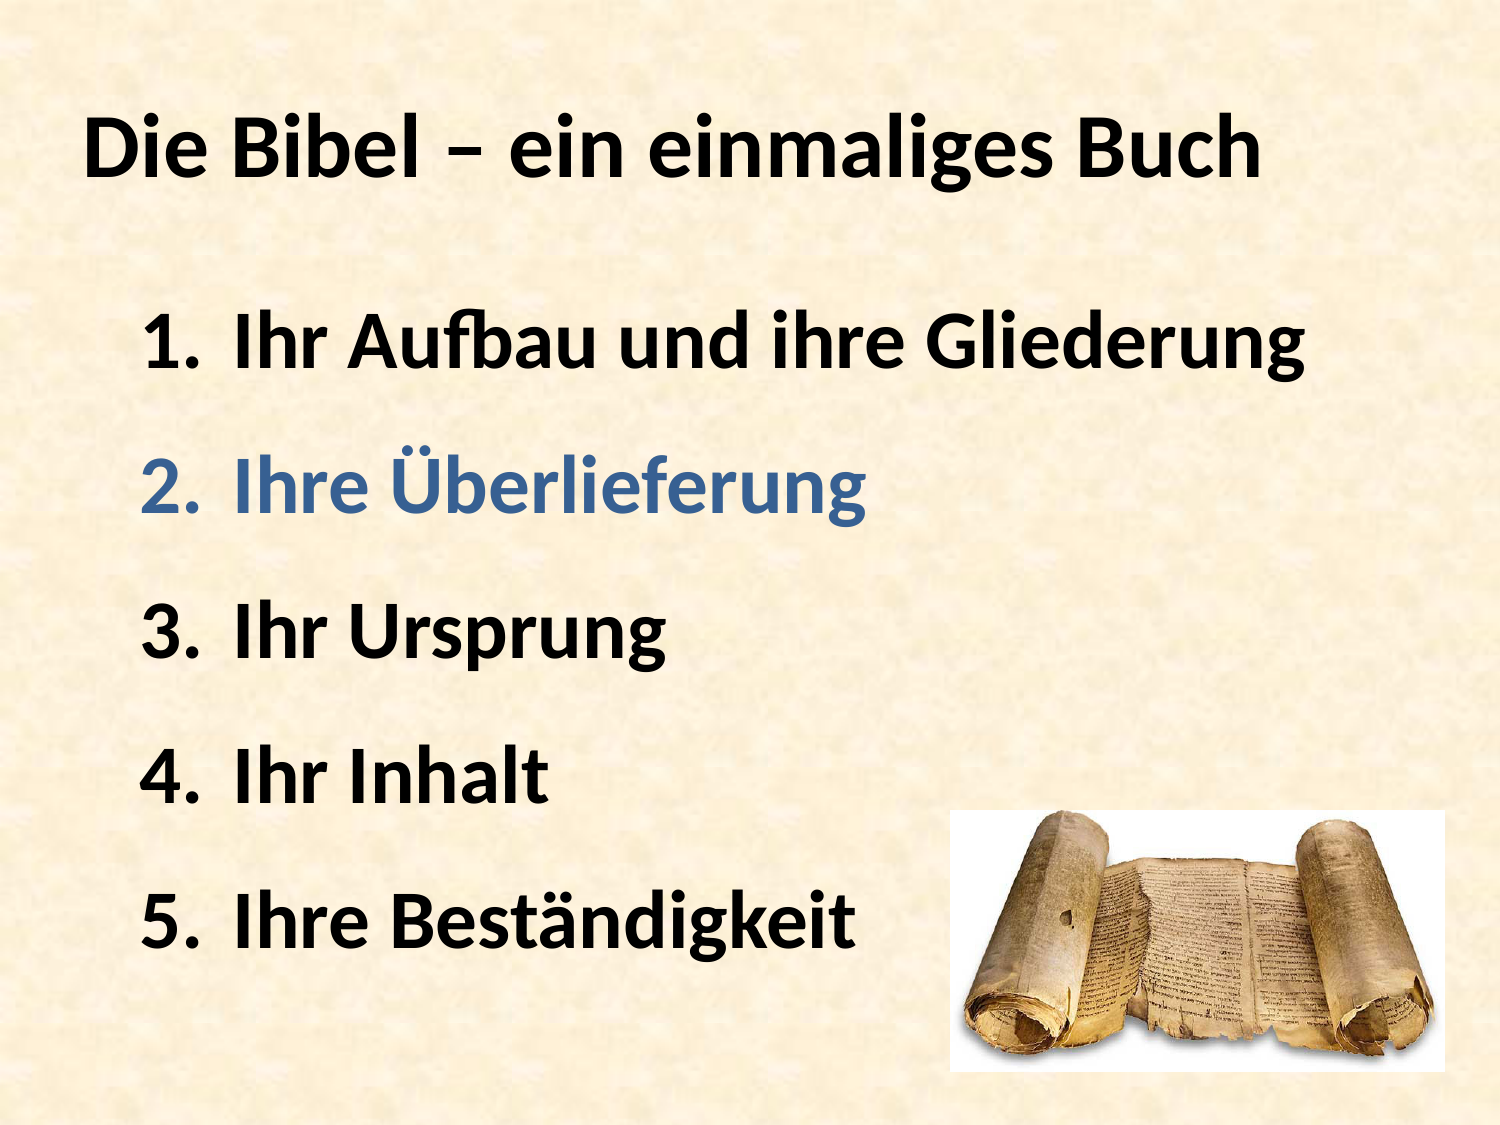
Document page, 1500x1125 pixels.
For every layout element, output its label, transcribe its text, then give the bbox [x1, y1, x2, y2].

picture [0, 0, 1500, 1125]
title Die Bibel – ein einmaliges Buch 1. Ihr Aufbau und ihre Gliederung 2. Ihre Überlieferung 3. Ihr Ursprung 4. Ihr Inhalt 5. Ihre Beständigkeit [67, 78, 1427, 1047]
